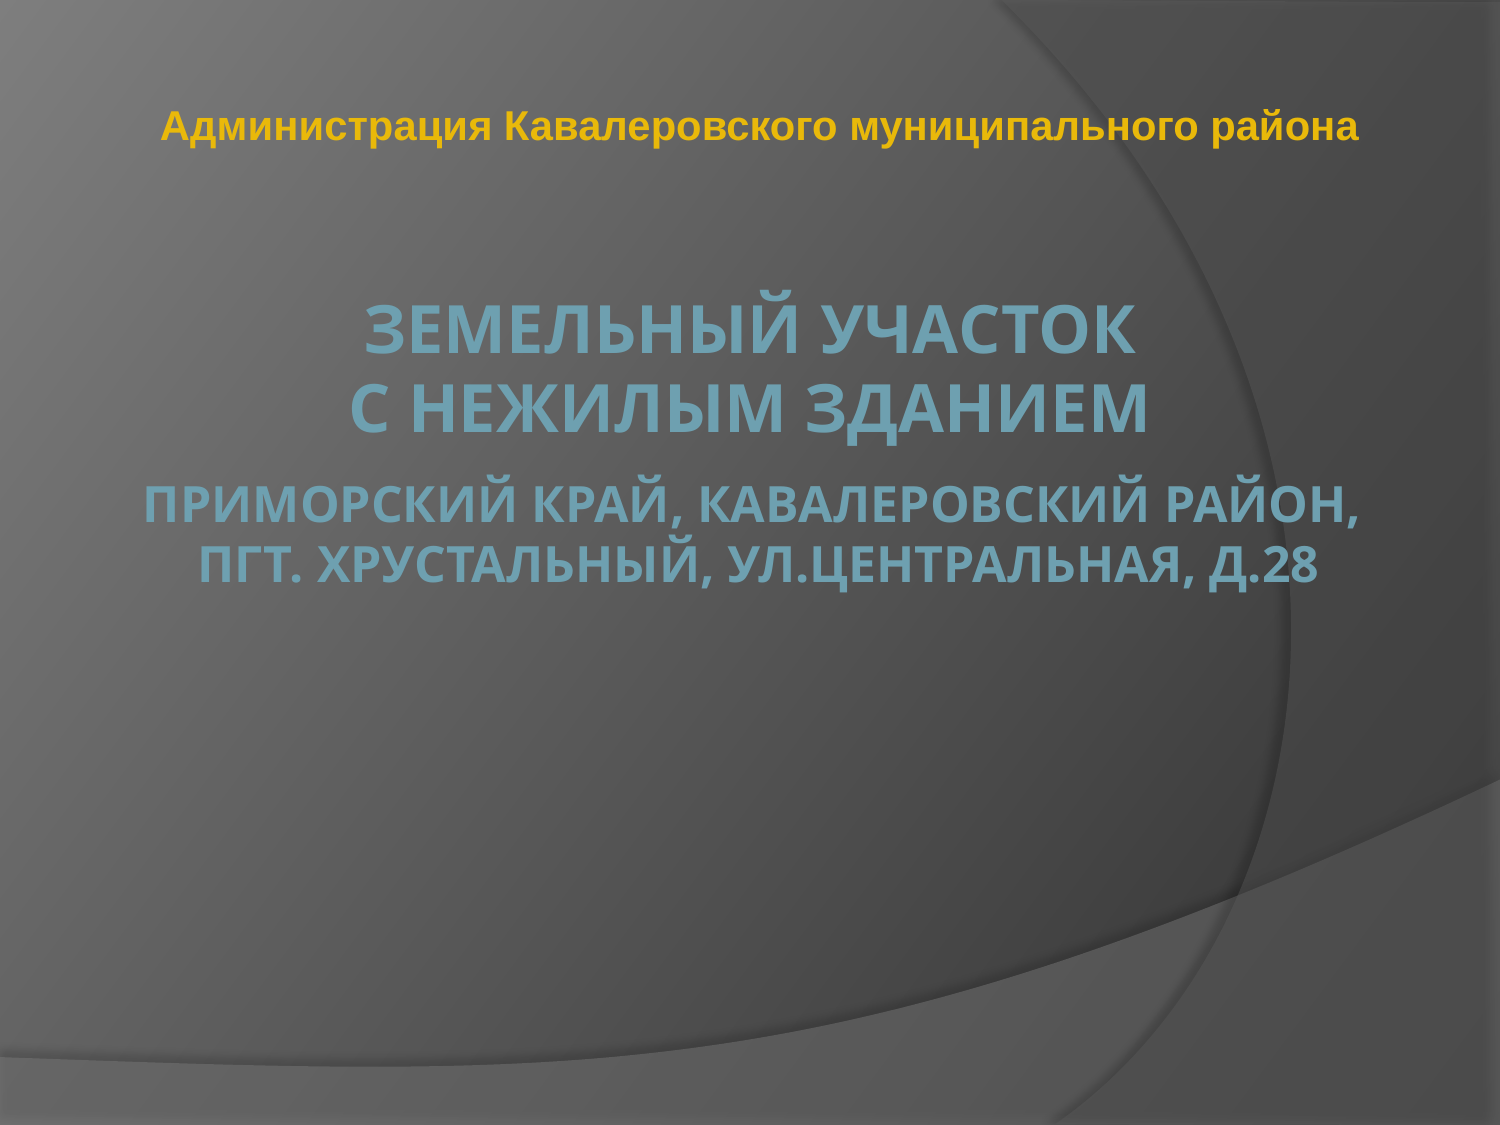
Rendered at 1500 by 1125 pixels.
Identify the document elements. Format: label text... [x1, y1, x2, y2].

title Земельный участок с нежилым зданием Приморский край, Кавалеровский район, пгт. Хрустальный, ул.Центральная, д.28 [64, 278, 1453, 716]
subtitle Администрация Кавалеровского муниципального района [123, 90, 1388, 149]
